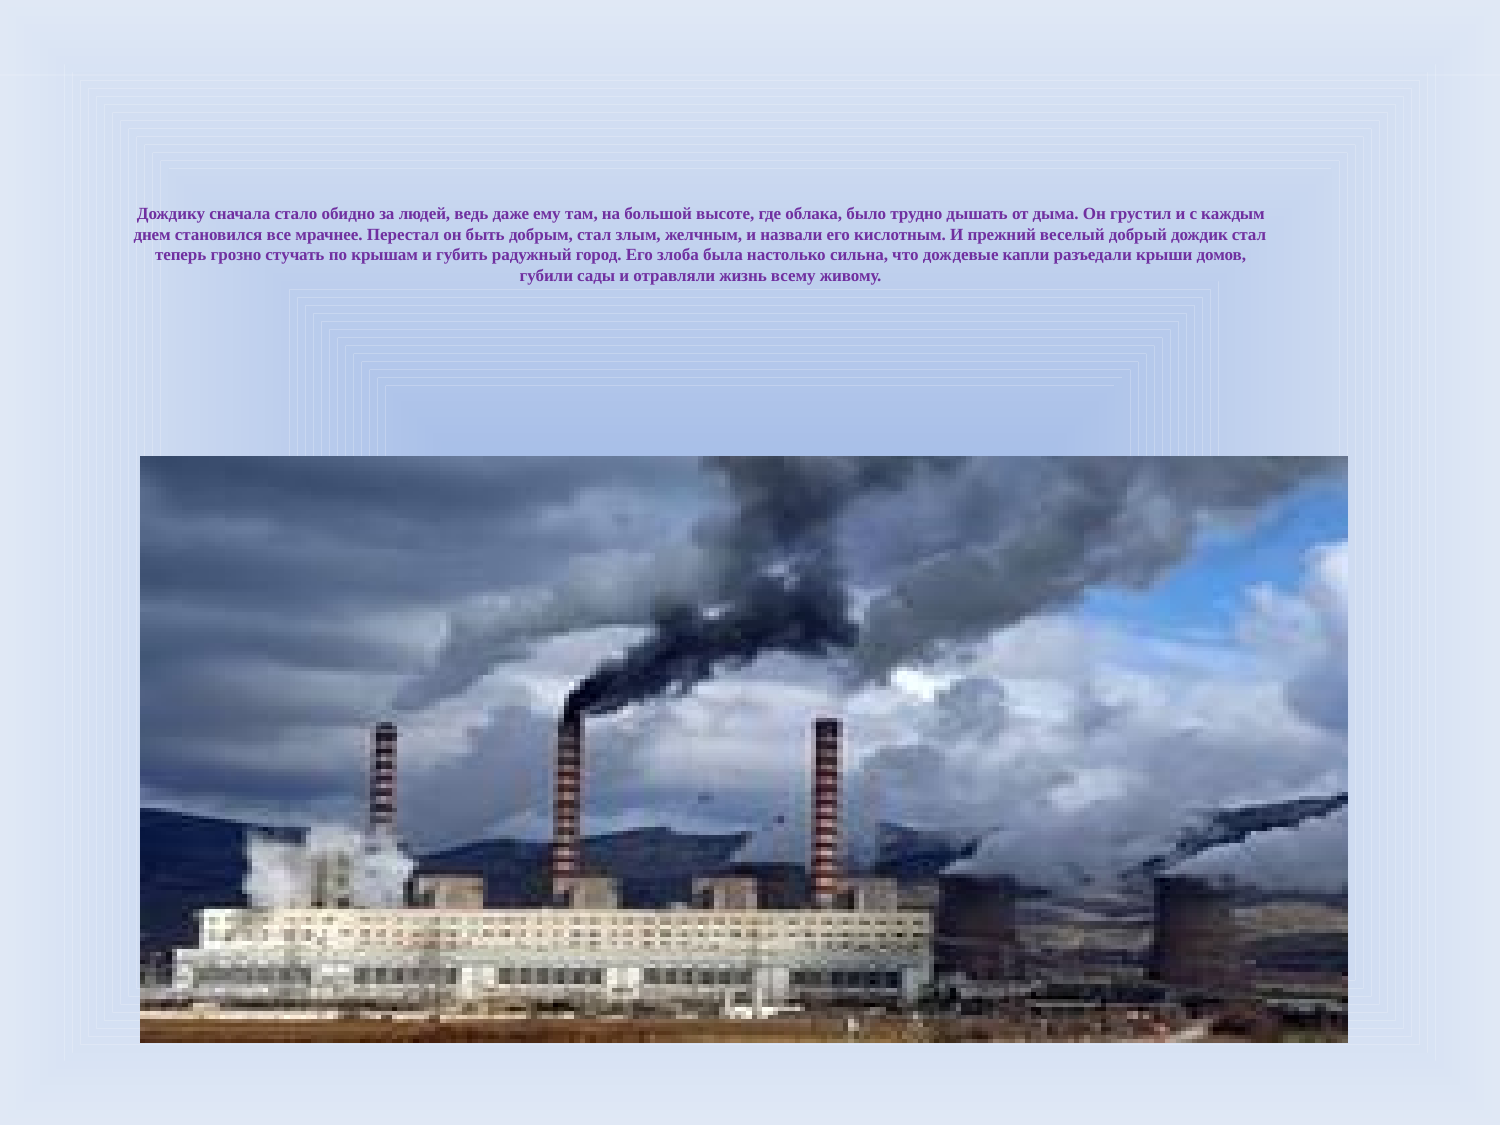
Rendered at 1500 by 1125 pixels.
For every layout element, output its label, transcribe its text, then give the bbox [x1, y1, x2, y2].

title Дождику сначала стало обидно за людей, ведь даже ему там, на большой высоте, где облака, было трудно дышать от дыма. Он грус­тил и с каждым днем становился все мрачнее. Перестал он быть добрым, стал злым, желчным, и назвали его кислотным. И прежний веселый добрый дождик стал теперь грозно стучать по крышам и губить радужный город. Его злоба была настолько сильна, что дож­девые капли разъедали крыши домов, губили сады и отравляли жизнь всему живому. [112, 93, 1289, 375]
picture [140, 456, 1348, 1044]
